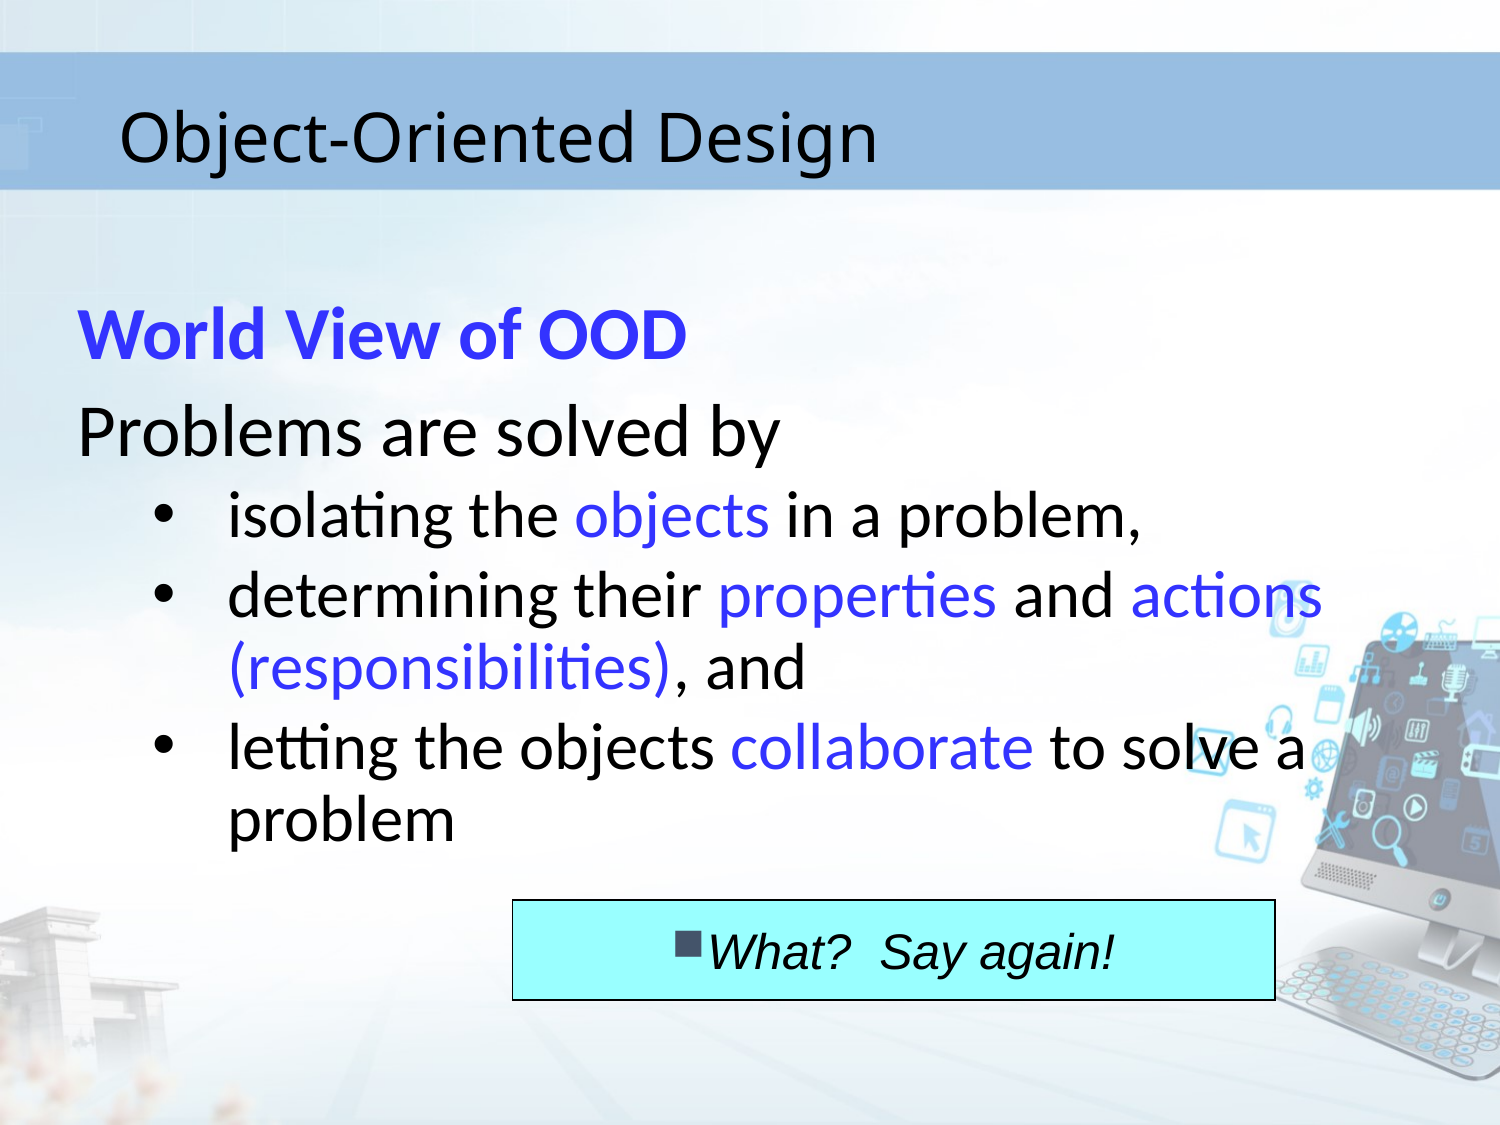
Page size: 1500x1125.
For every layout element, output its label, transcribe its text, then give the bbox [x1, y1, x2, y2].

picture [0, 0, 1500, 1125]
list World View of OOD Problems are solved by isolating the objects in a problem, determining their properties and actions (responsibilities), and letting the objects collaborate to solve a problem [62, 287, 1413, 1038]
text_box What? Say again! [512, 900, 1275, 1000]
title Object-Oriented Design [103, 59, 1397, 220]
